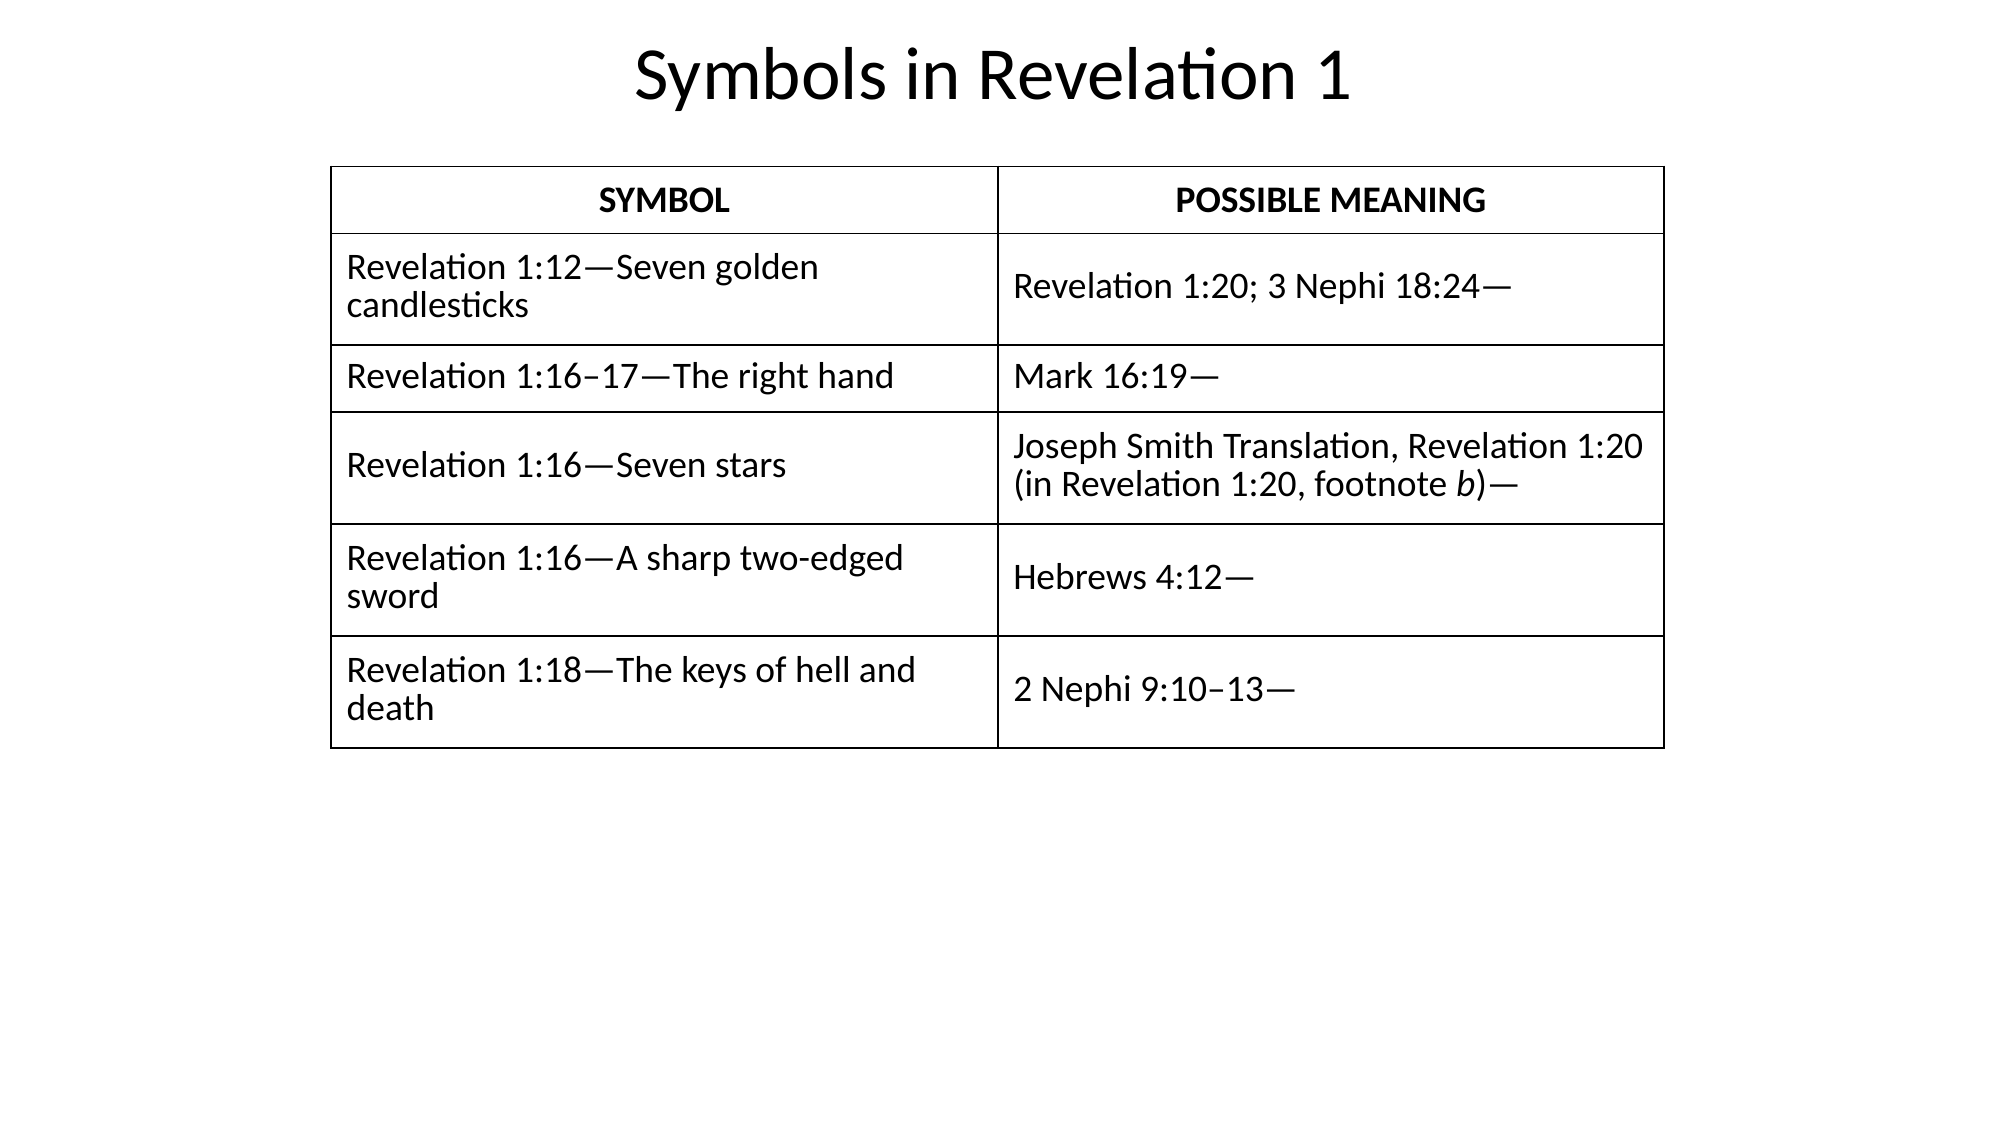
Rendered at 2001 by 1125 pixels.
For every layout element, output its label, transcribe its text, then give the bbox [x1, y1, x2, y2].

table_header SYMBOL [332, 167, 997, 233]
table_cell Revelation 1:16–17—The right hand [332, 346, 997, 411]
text_box Symbols in Revelation 1 [619, 17, 1589, 123]
table_cell Revelation 1:20; 3 Nephi 18:24— [999, 234, 1663, 344]
table_cell Joseph Smith Translation, Revelation 1:20 (in Revelation 1:20, footnote b)— [999, 413, 1663, 523]
table_cell Revelation 1:16—A sharp two-edged sword [332, 525, 997, 635]
table_cell Hebrews 4:12— [999, 525, 1663, 635]
table_cell Revelation 1:16—Seven stars [332, 413, 997, 523]
table_cell Mark 16:19— [999, 346, 1663, 411]
table_cell Revelation 1:18—The keys of hell and death [332, 637, 997, 747]
table_cell Revelation 1:12—Seven golden candlesticks [332, 234, 997, 344]
table_cell 2 Nephi 9:10–13— [999, 637, 1663, 747]
table_header POSSIBLE MEANING [999, 167, 1663, 233]
